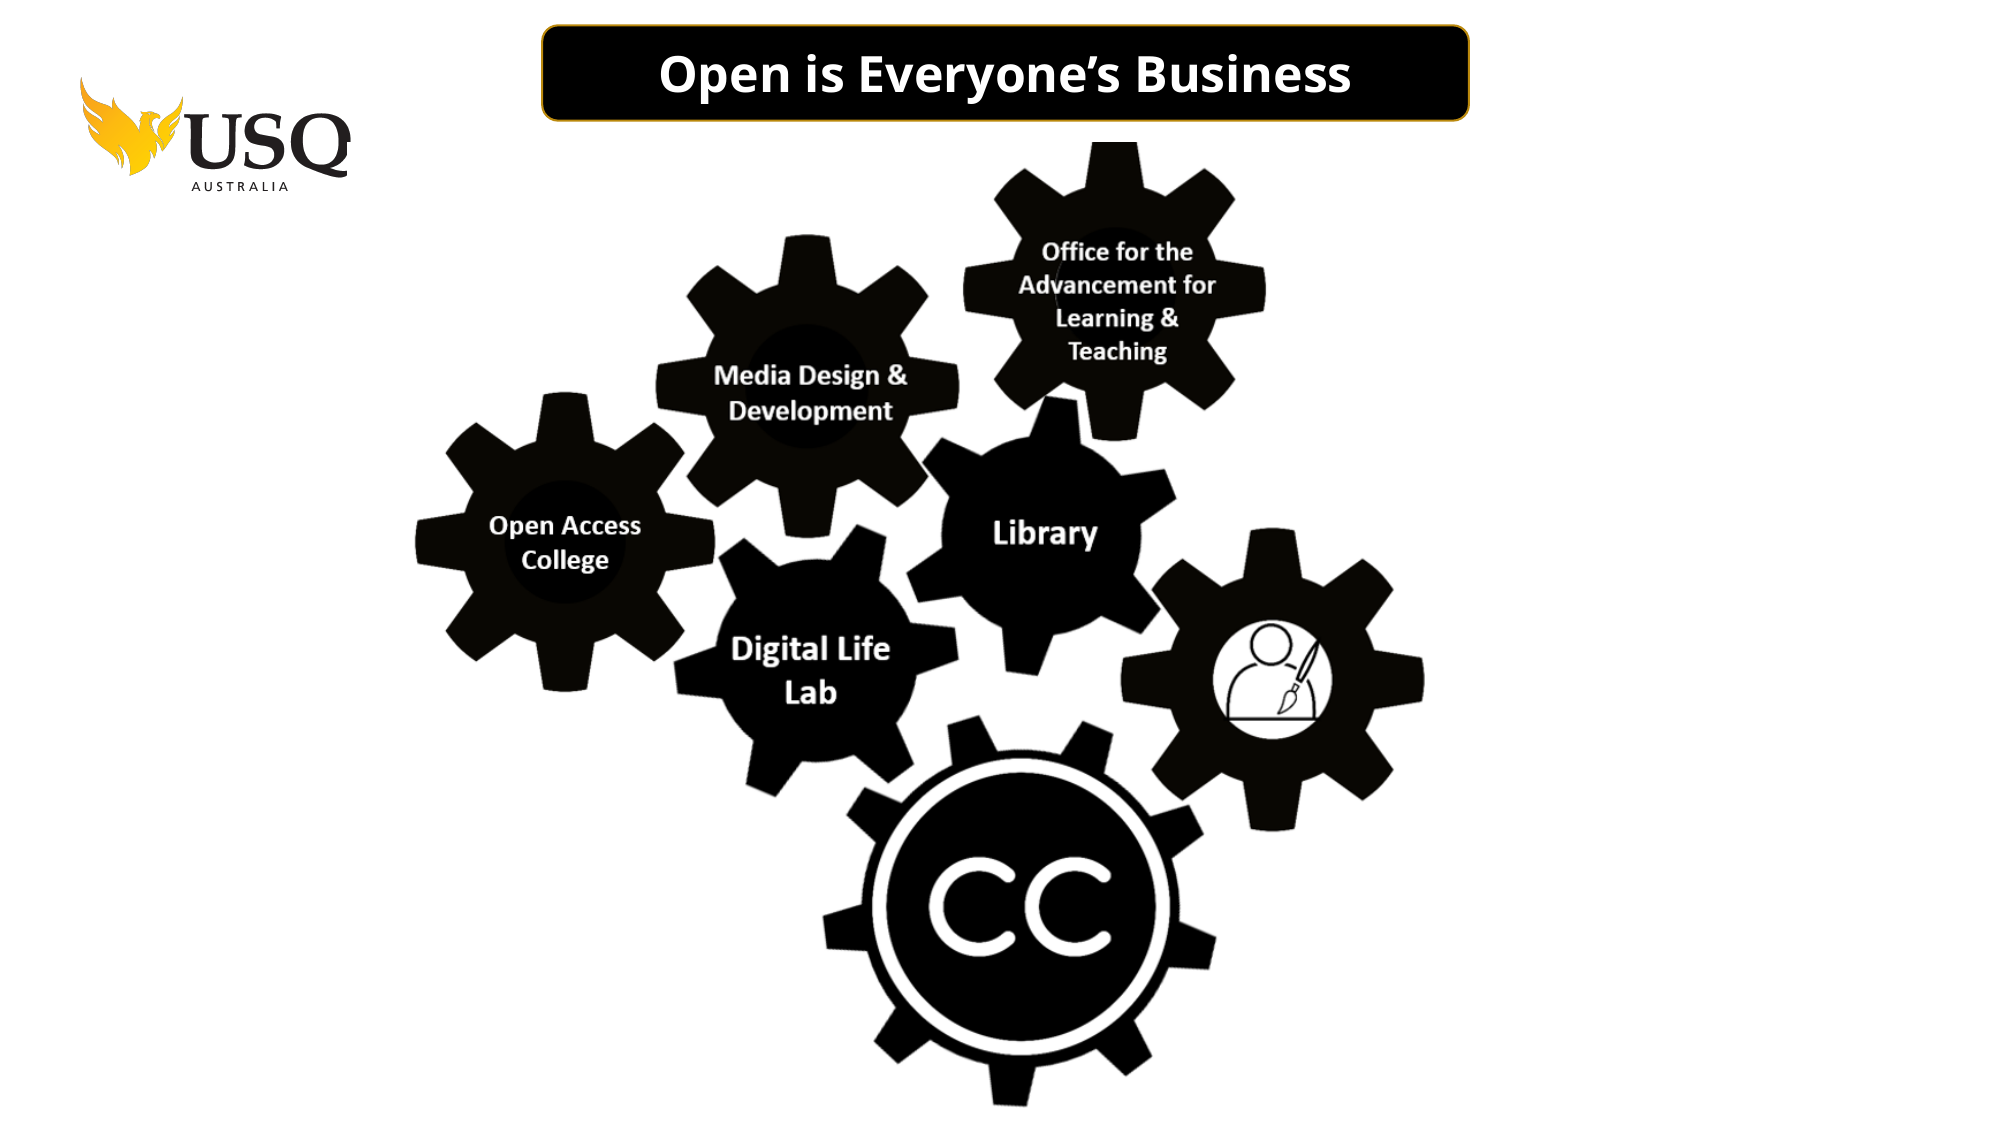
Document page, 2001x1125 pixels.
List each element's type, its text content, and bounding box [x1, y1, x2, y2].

text_box Open is Everyone’s Business [541, 24, 1470, 122]
picture [79, 76, 1578, 1110]
